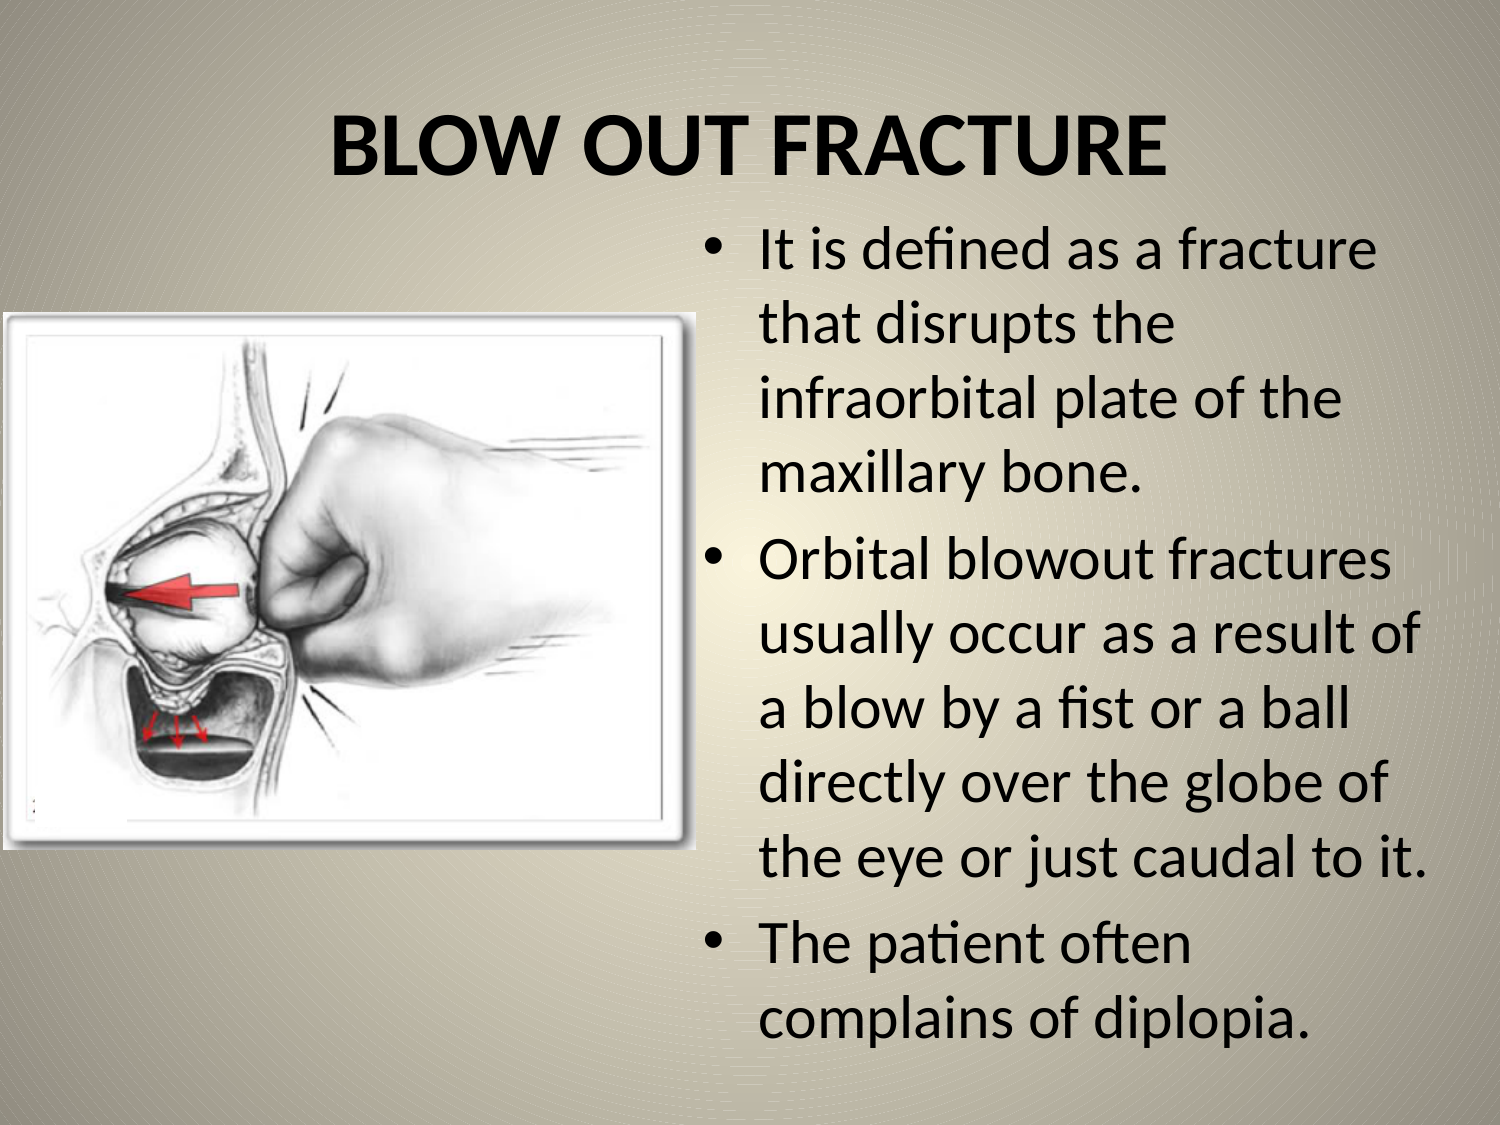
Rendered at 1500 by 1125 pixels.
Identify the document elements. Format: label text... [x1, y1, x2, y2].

title BLOW OUT FRACTURE [75, 45, 1425, 233]
list It is defined as a fracture that disrupts the infraorbital plate of the maxillary bone. Orbital blowout fractures usually occur as a result of a blow by a fist or a ball directly over the globe of the eye or just caudal to it. The patient often complains of diplopia. [687, 200, 1450, 1075]
picture [3, 312, 696, 851]
